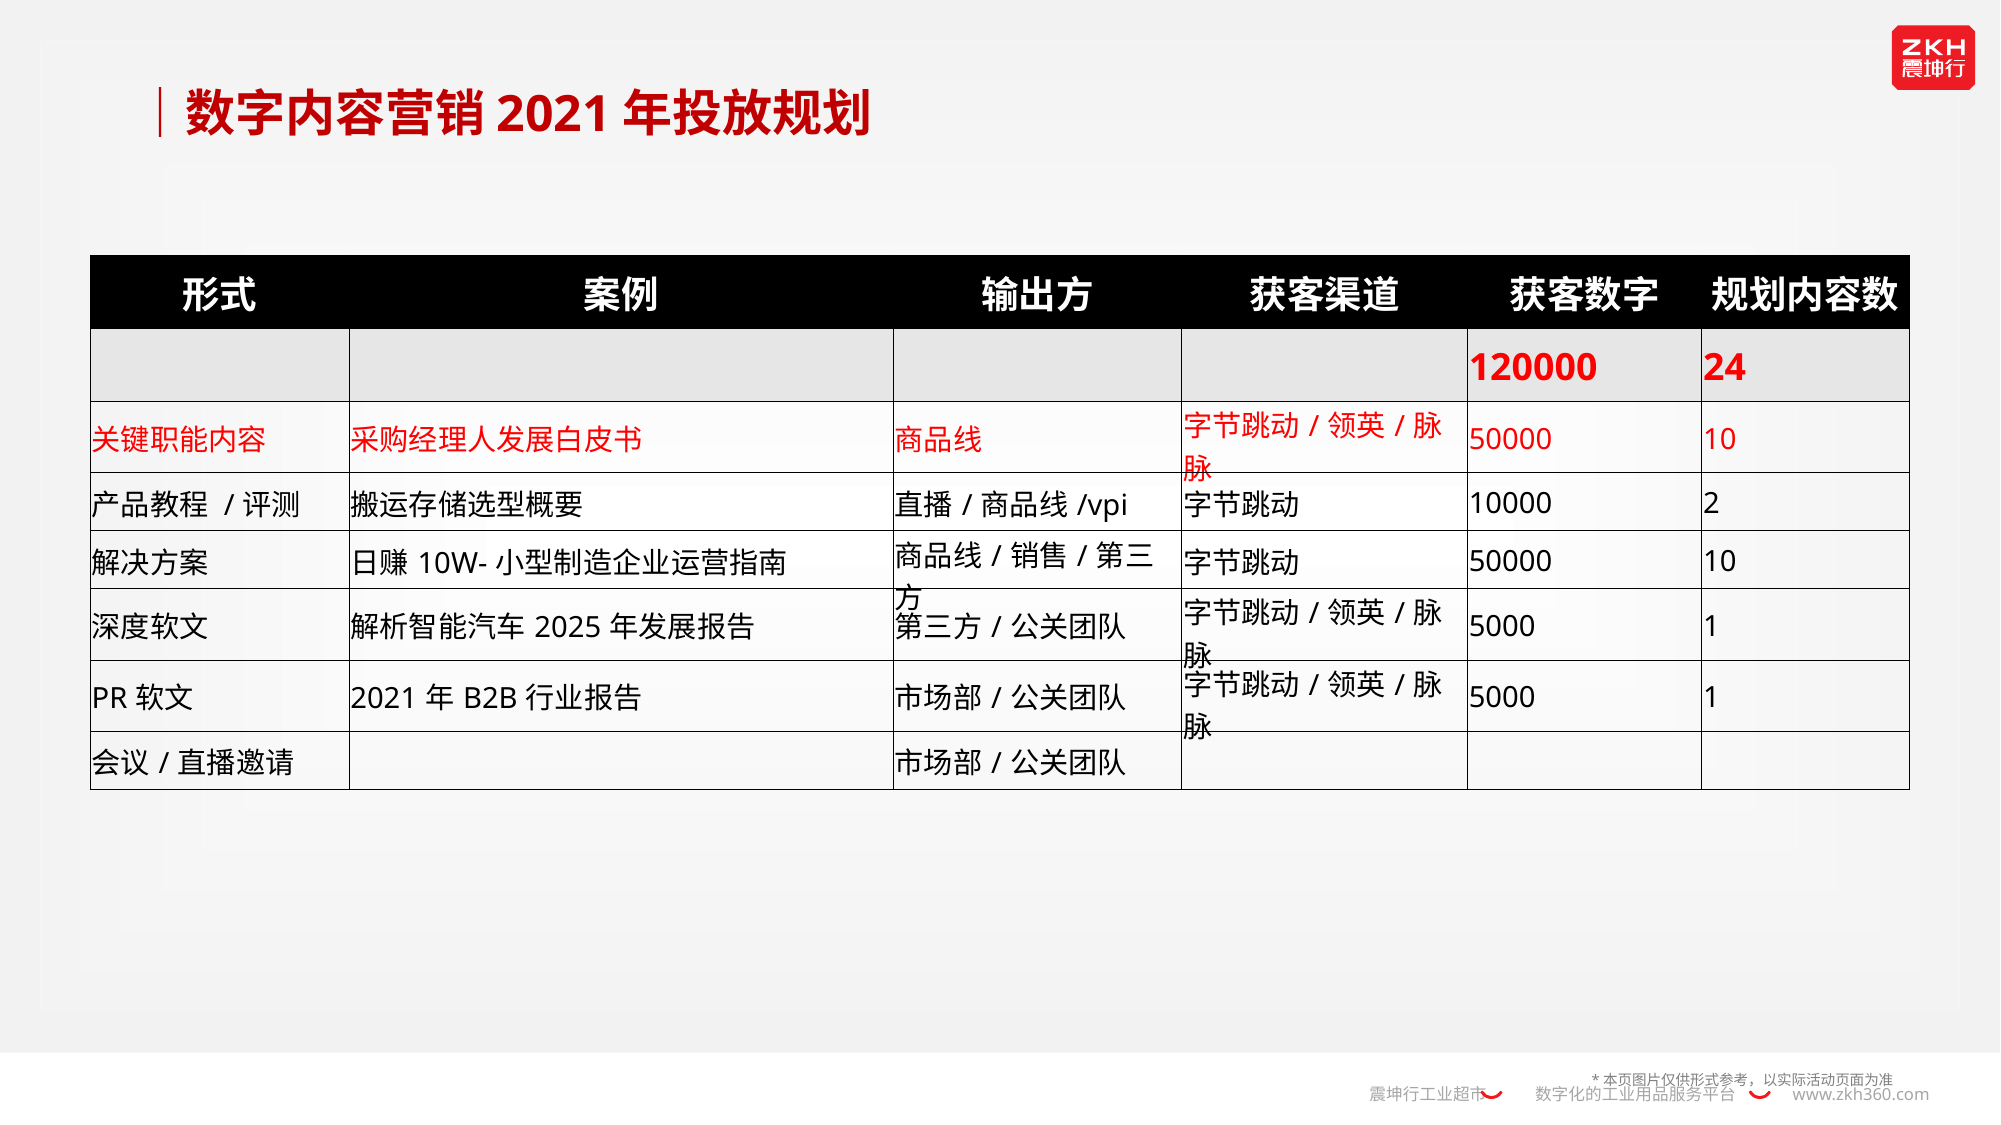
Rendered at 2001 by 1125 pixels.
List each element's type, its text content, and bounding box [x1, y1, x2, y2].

table_cell 第三方/公关团队 [894, 589, 1181, 660]
table_cell 搬运存储选型概要 [350, 473, 893, 530]
table_cell 关键职能内容 [91, 402, 349, 472]
title ｜数字内容营销2021年投放规划 [31, 62, 977, 217]
table_cell 市场部/公关团队 [894, 732, 1181, 789]
text_box *本页图片仅供形式参考，以实际活动页面为准 [1562, 1059, 1908, 1096]
table_cell 10000 [1468, 473, 1701, 530]
table_cell 24 [1702, 329, 1909, 401]
table_cell 日赚10W-小型制造企业运营指南 [350, 531, 893, 588]
table_cell [91, 329, 349, 401]
table_cell 商品线/销售/第三方 [894, 531, 1181, 588]
table_cell 1 [1702, 589, 1909, 660]
table_header 案例 [350, 256, 893, 328]
table_cell 10 [1702, 402, 1909, 472]
table_cell 商品线 [894, 402, 1181, 472]
table_header 形式 [91, 256, 349, 328]
table_header 规划内容数 [1702, 256, 1909, 328]
table_cell 5000 [1468, 661, 1701, 731]
table_cell 直播/商品线/vpi [894, 473, 1181, 530]
table_cell 5000 [1468, 589, 1701, 660]
table_cell 字节跳动 [1182, 473, 1467, 530]
table_header 获客数字 [1468, 256, 1701, 328]
table_cell 字节跳动/领英/脉脉 [1182, 661, 1467, 731]
table_cell 50000 [1468, 402, 1701, 472]
table_cell 120000 [1468, 329, 1701, 401]
table_cell 市场部/公关团队 [894, 661, 1181, 731]
table_cell 会议/直播邀请 [91, 732, 349, 789]
table_cell 50000 [1468, 531, 1701, 588]
table_cell [894, 329, 1181, 401]
table_cell 解决方案 [91, 531, 349, 588]
table_cell 字节跳动/领英/脉脉 [1182, 402, 1467, 472]
table_cell [1182, 329, 1467, 401]
table_cell 采购经理人发展白皮书 [350, 402, 893, 472]
table_cell 解析智能汽车2025年发展报告 [350, 589, 893, 660]
table_cell 字节跳动 [1182, 531, 1467, 588]
table_cell 字节跳动/领英/脉脉 [1182, 589, 1467, 660]
table_header 输出方 [894, 256, 1181, 328]
table_cell [1702, 732, 1909, 789]
table_cell PR软文 [91, 661, 349, 731]
table_cell 2 [1702, 473, 1909, 530]
table_cell 产品教程 /评测 [91, 473, 349, 530]
table_cell 1 [1702, 661, 1909, 731]
table_cell [350, 732, 893, 789]
table_cell 2021年B2B行业报告 [350, 661, 893, 731]
table_header 获客渠道 [1182, 256, 1467, 328]
table_cell [1182, 732, 1467, 789]
table_cell [350, 329, 893, 401]
table_cell [1468, 732, 1701, 789]
table_cell 10 [1702, 531, 1909, 588]
table_cell 深度软文 [91, 589, 349, 660]
